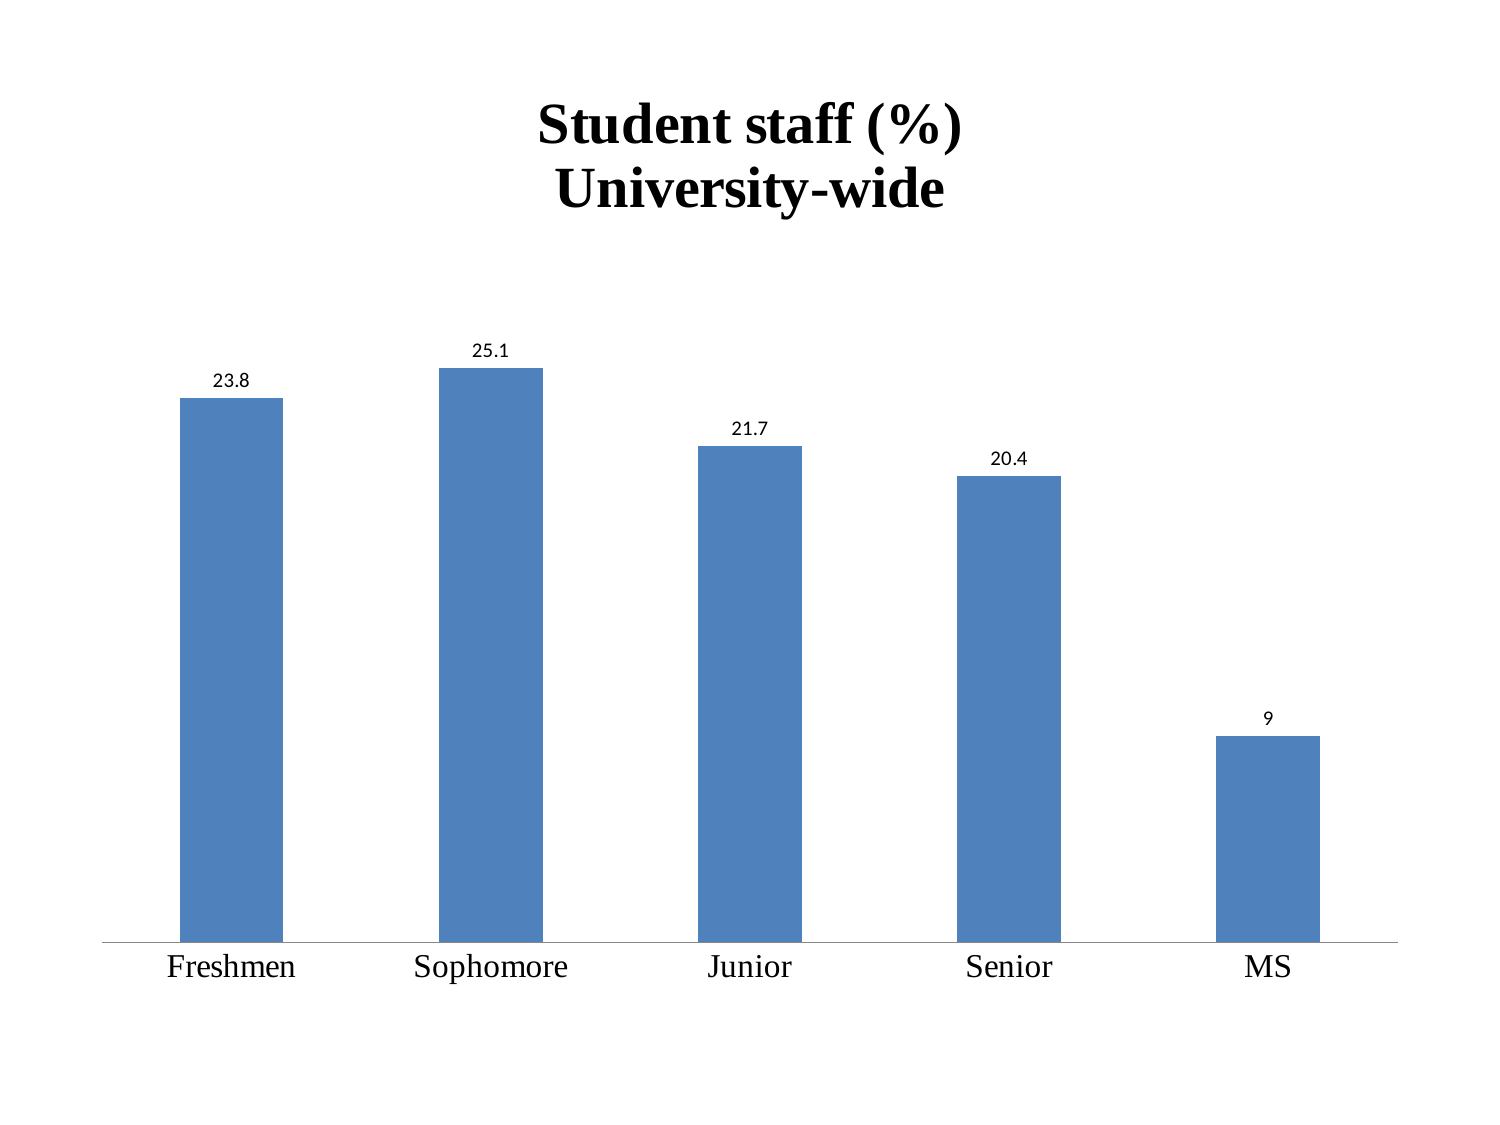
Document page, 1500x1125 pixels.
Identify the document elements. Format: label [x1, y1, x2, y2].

chart [74, 46, 1426, 1006]
